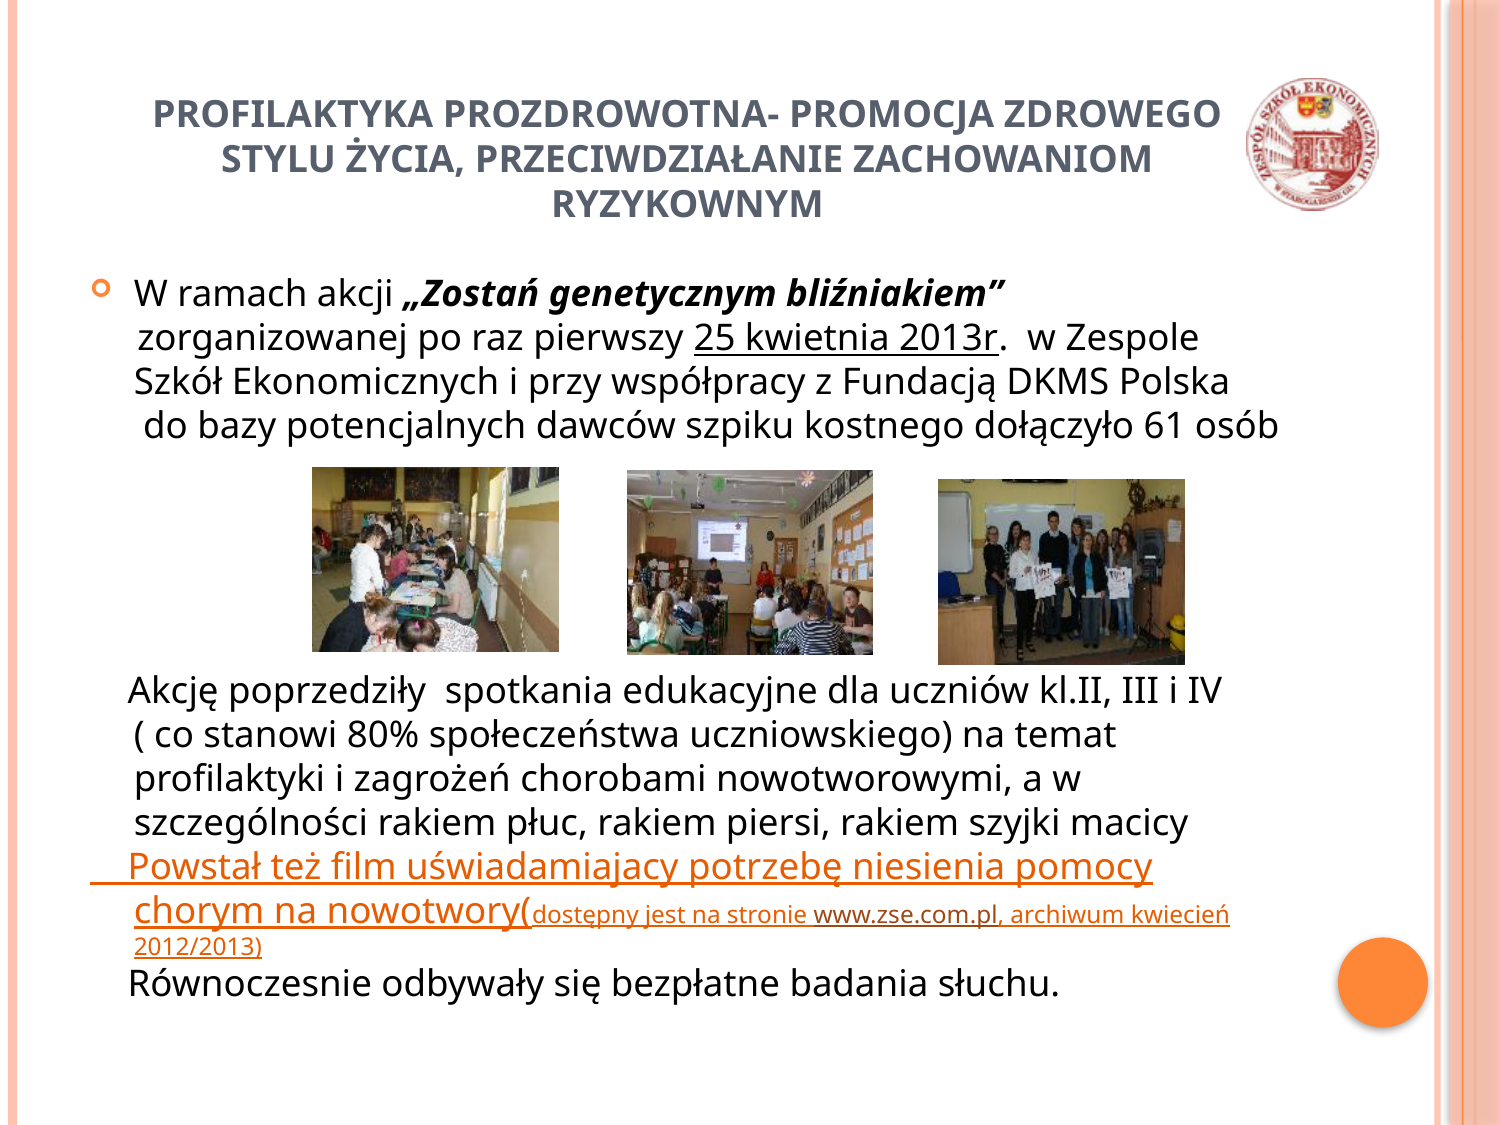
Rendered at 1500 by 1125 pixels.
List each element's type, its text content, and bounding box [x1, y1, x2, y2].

picture [626, 469, 874, 656]
title Profilaktyka prozdrowotna- promocja zdrowego stylu życia, przeciwdziałanie zachowaniom ryzykownym [75, 45, 1300, 233]
picture [312, 467, 559, 653]
list W ramach akcji „Zostań genetycznym bliźniakiem” zorganizowanej po raz pierwszy 25 kwietnia 2013r. w Zespole Szkół Ekonomicznych i przy współpracy z Fundacją DKMS Polska do bazy potencjalnych dawców szpiku kostnego dołączyło 61 osób Akcję poprzedziły spotkania edukacyjne dla uczniów kl.II, III i IV ( co stanowi 80% społeczeństwa uczniowskiego) na temat profilaktyki i zagrożeń chorobami nowotworowymi, a w szczególności rakiem płuc, rakiem piersi, rakiem szyjki macicy Powstał też film uświadamiajacy potrzebę niesienia pomocy chorym na nowotwory(dostępny jest na stronie www.zse.com.pl, archiwum kwiecień 2012/2013) Równoczesnie odbywały się bezpłatne badania słuchu. [75, 262, 1300, 1062]
picture [1245, 77, 1380, 212]
picture [938, 479, 1186, 665]
